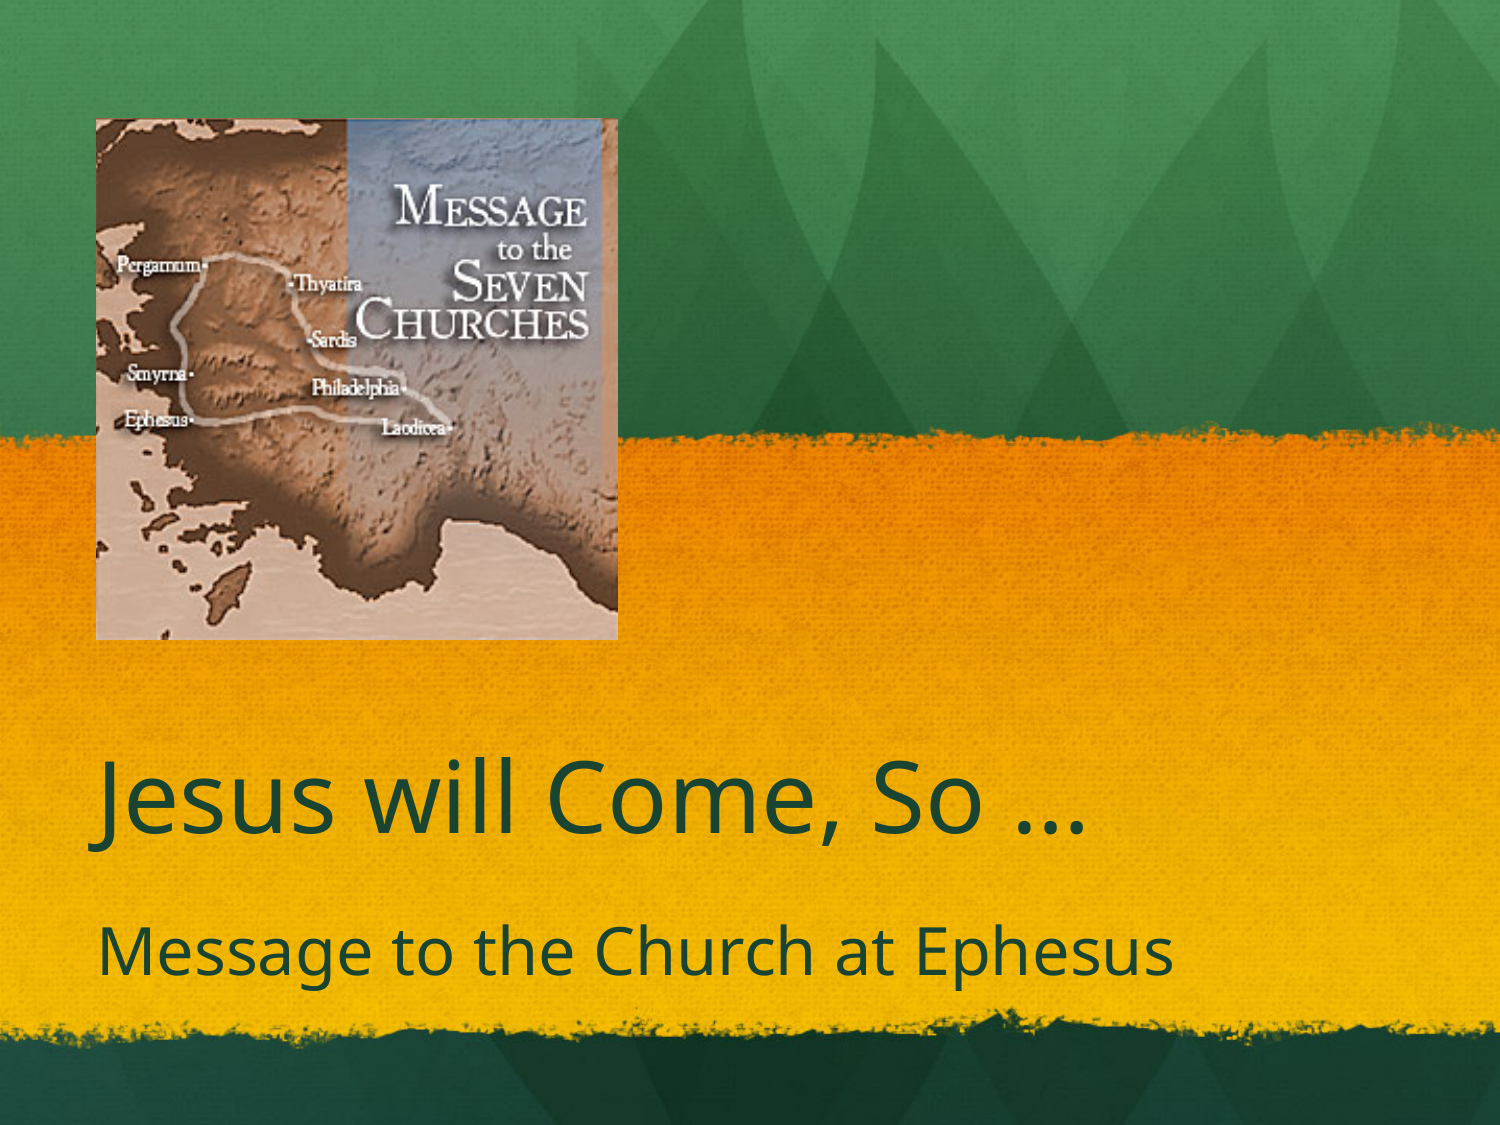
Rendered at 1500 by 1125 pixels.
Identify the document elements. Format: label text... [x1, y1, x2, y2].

title Jesus will Come, So … [81, 619, 1262, 861]
subtitle Message to the Church at Ephesus [81, 901, 1350, 1064]
picture [0, 0, 1500, 1125]
